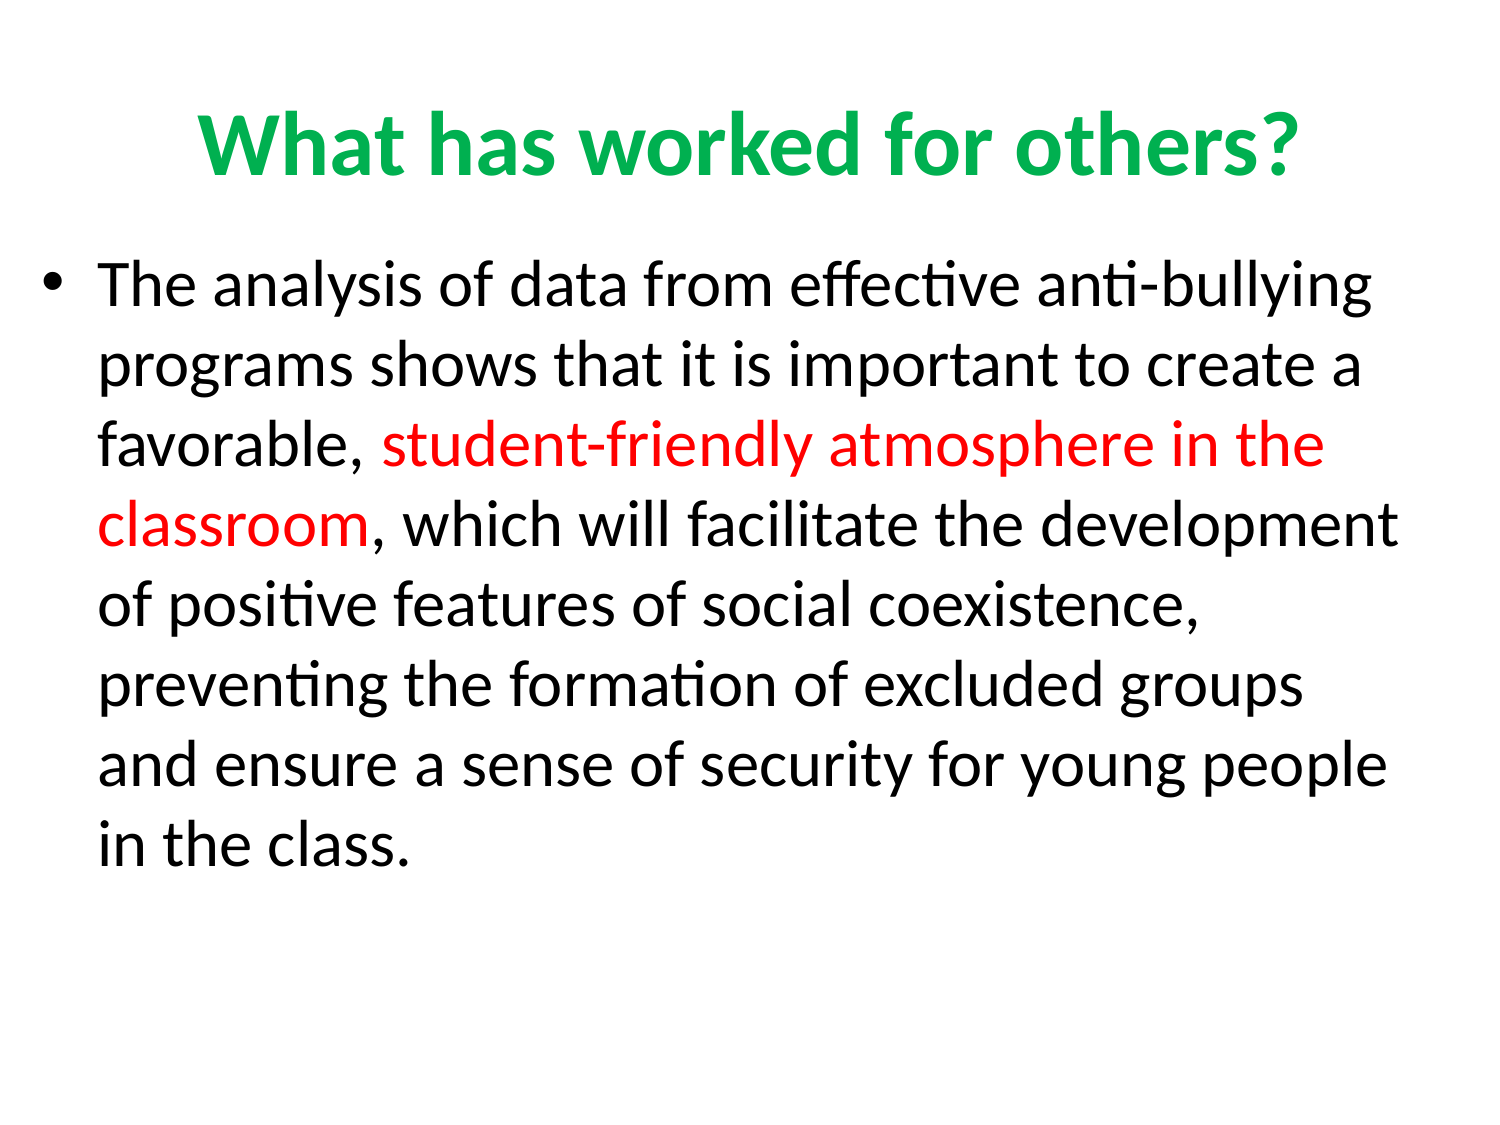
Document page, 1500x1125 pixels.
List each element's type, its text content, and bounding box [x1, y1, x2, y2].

title What has worked for others? [75, 45, 1425, 233]
list The analysis of data from effective anti-bullying programs shows that it is important to create a favorable, student-friendly atmosphere in the classroom, which will facilitate the development of positive features of social coexistence, preventing the formation of excluded groups and ensure a sense of security for young people in the class. [25, 232, 1422, 975]
